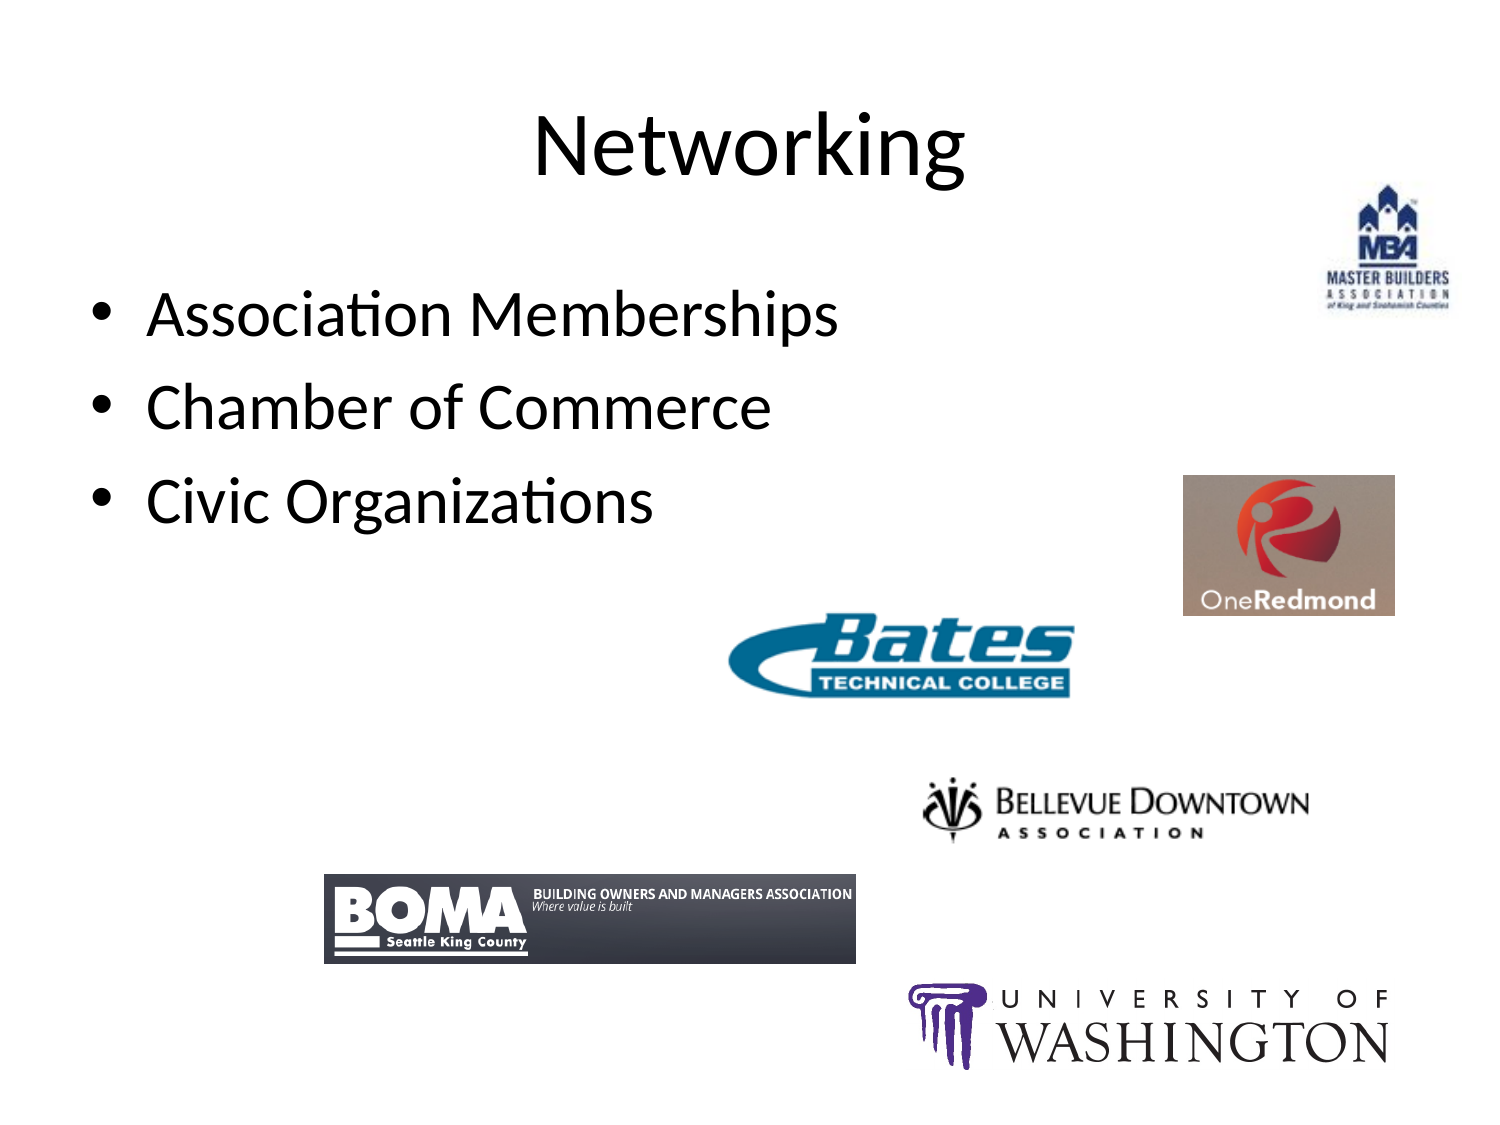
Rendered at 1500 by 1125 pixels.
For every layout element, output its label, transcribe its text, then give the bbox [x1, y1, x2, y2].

picture [324, 874, 856, 964]
picture [906, 978, 1395, 1071]
list Association Memberships Chamber of Commerce Civic Organizations [75, 262, 1425, 1005]
title Networking [75, 45, 1425, 233]
picture [1317, 175, 1462, 320]
picture [1183, 474, 1395, 616]
picture [903, 762, 1318, 851]
picture [718, 590, 1089, 711]
